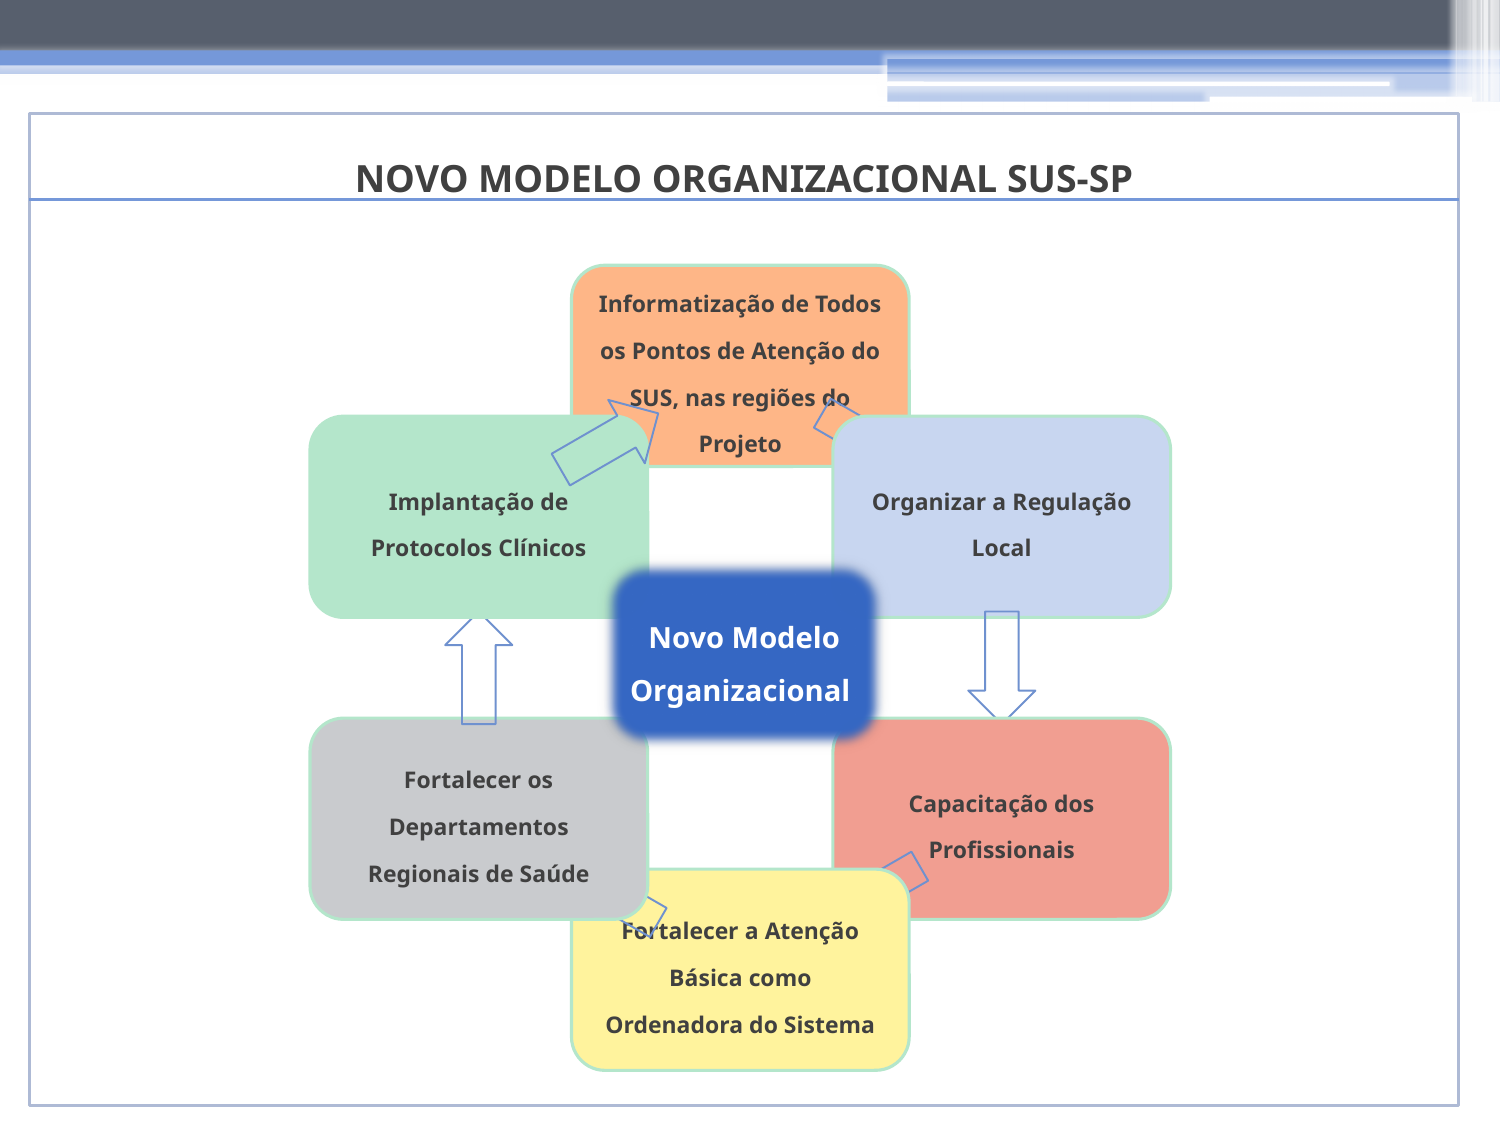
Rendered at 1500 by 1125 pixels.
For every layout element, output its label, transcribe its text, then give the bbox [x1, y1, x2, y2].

text_box NOVO MODELO ORGANIZACIONAL SUS-SP [28, 200, 1460, 1107]
text_box NOVO MODELO ORGANIZACIONAL SUS-SP [28, 112, 1460, 198]
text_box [64, 264, 1417, 1071]
